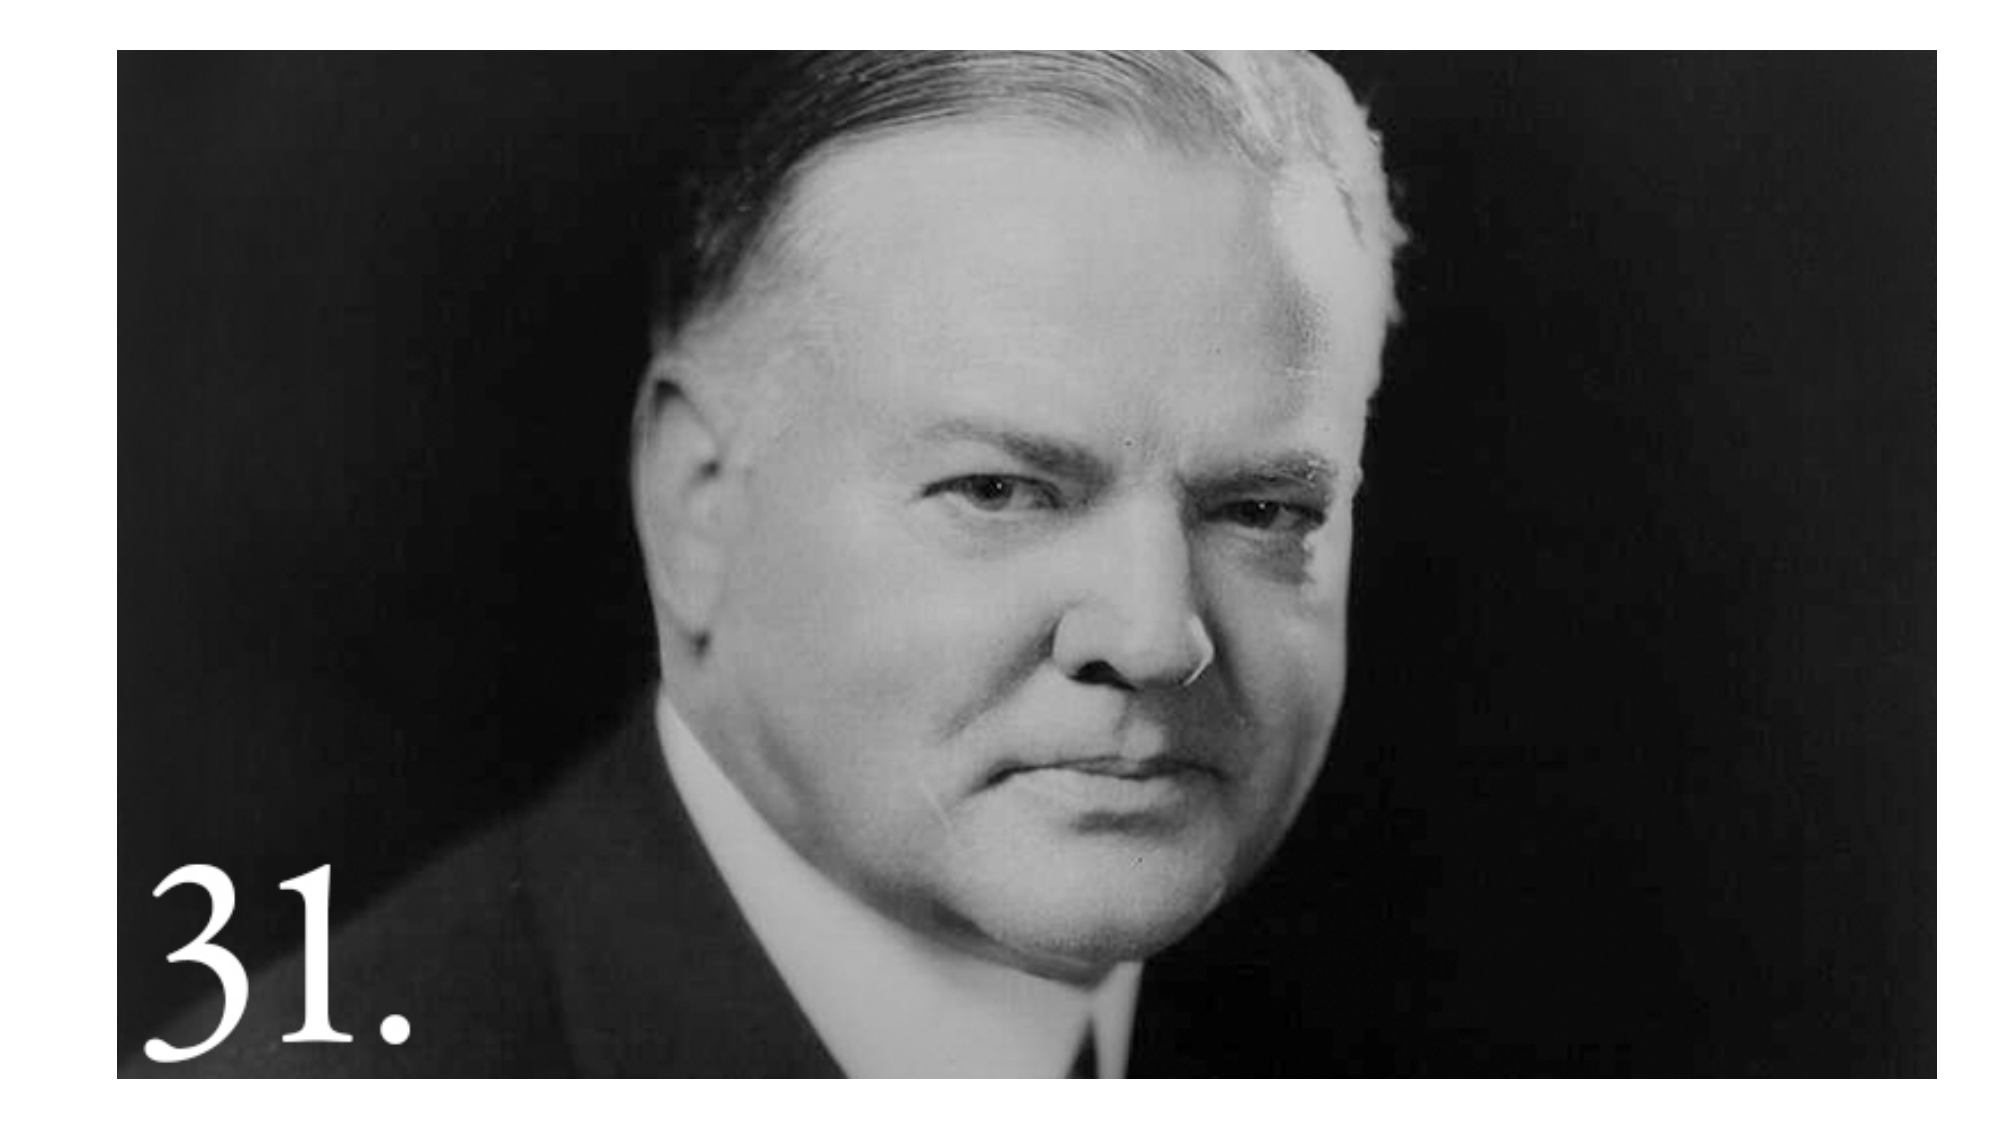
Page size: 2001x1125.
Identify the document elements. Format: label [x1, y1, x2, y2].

picture [117, 50, 1937, 1079]
